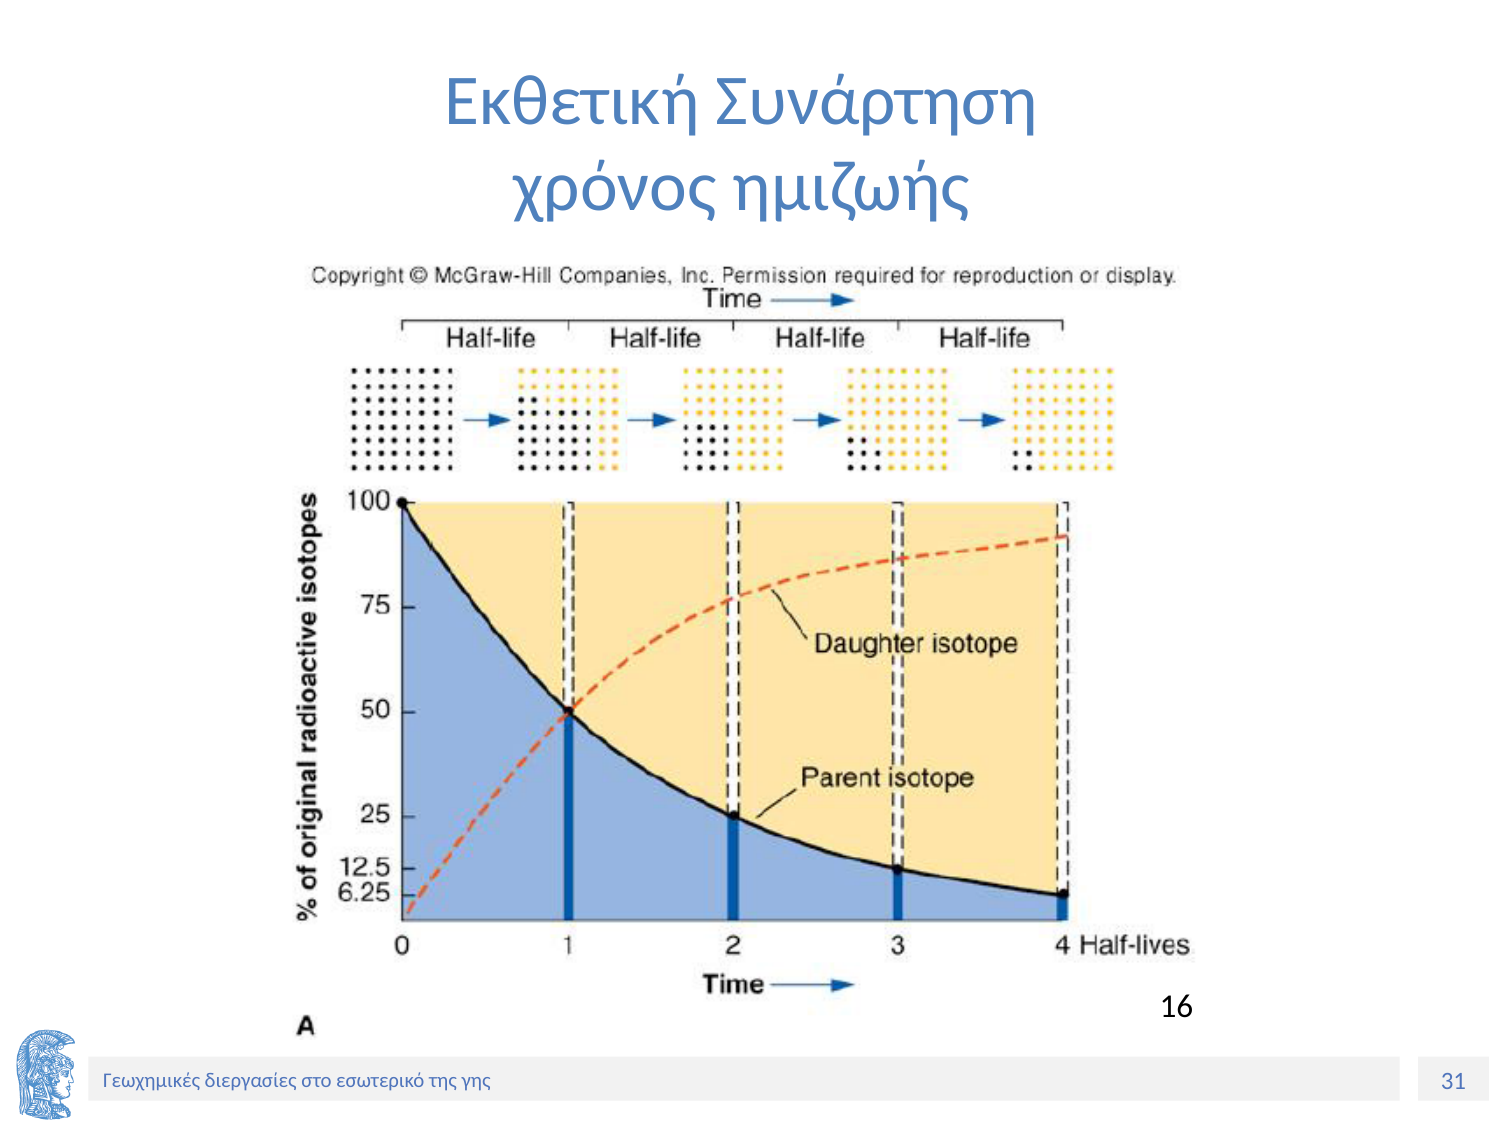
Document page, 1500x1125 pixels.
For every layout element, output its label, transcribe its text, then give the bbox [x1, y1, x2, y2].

picture [265, 255, 1211, 1040]
title Εκθετική Συνάρτηση χρόνος ημιζωής [75, 45, 1425, 233]
picture [9, 1026, 81, 1120]
